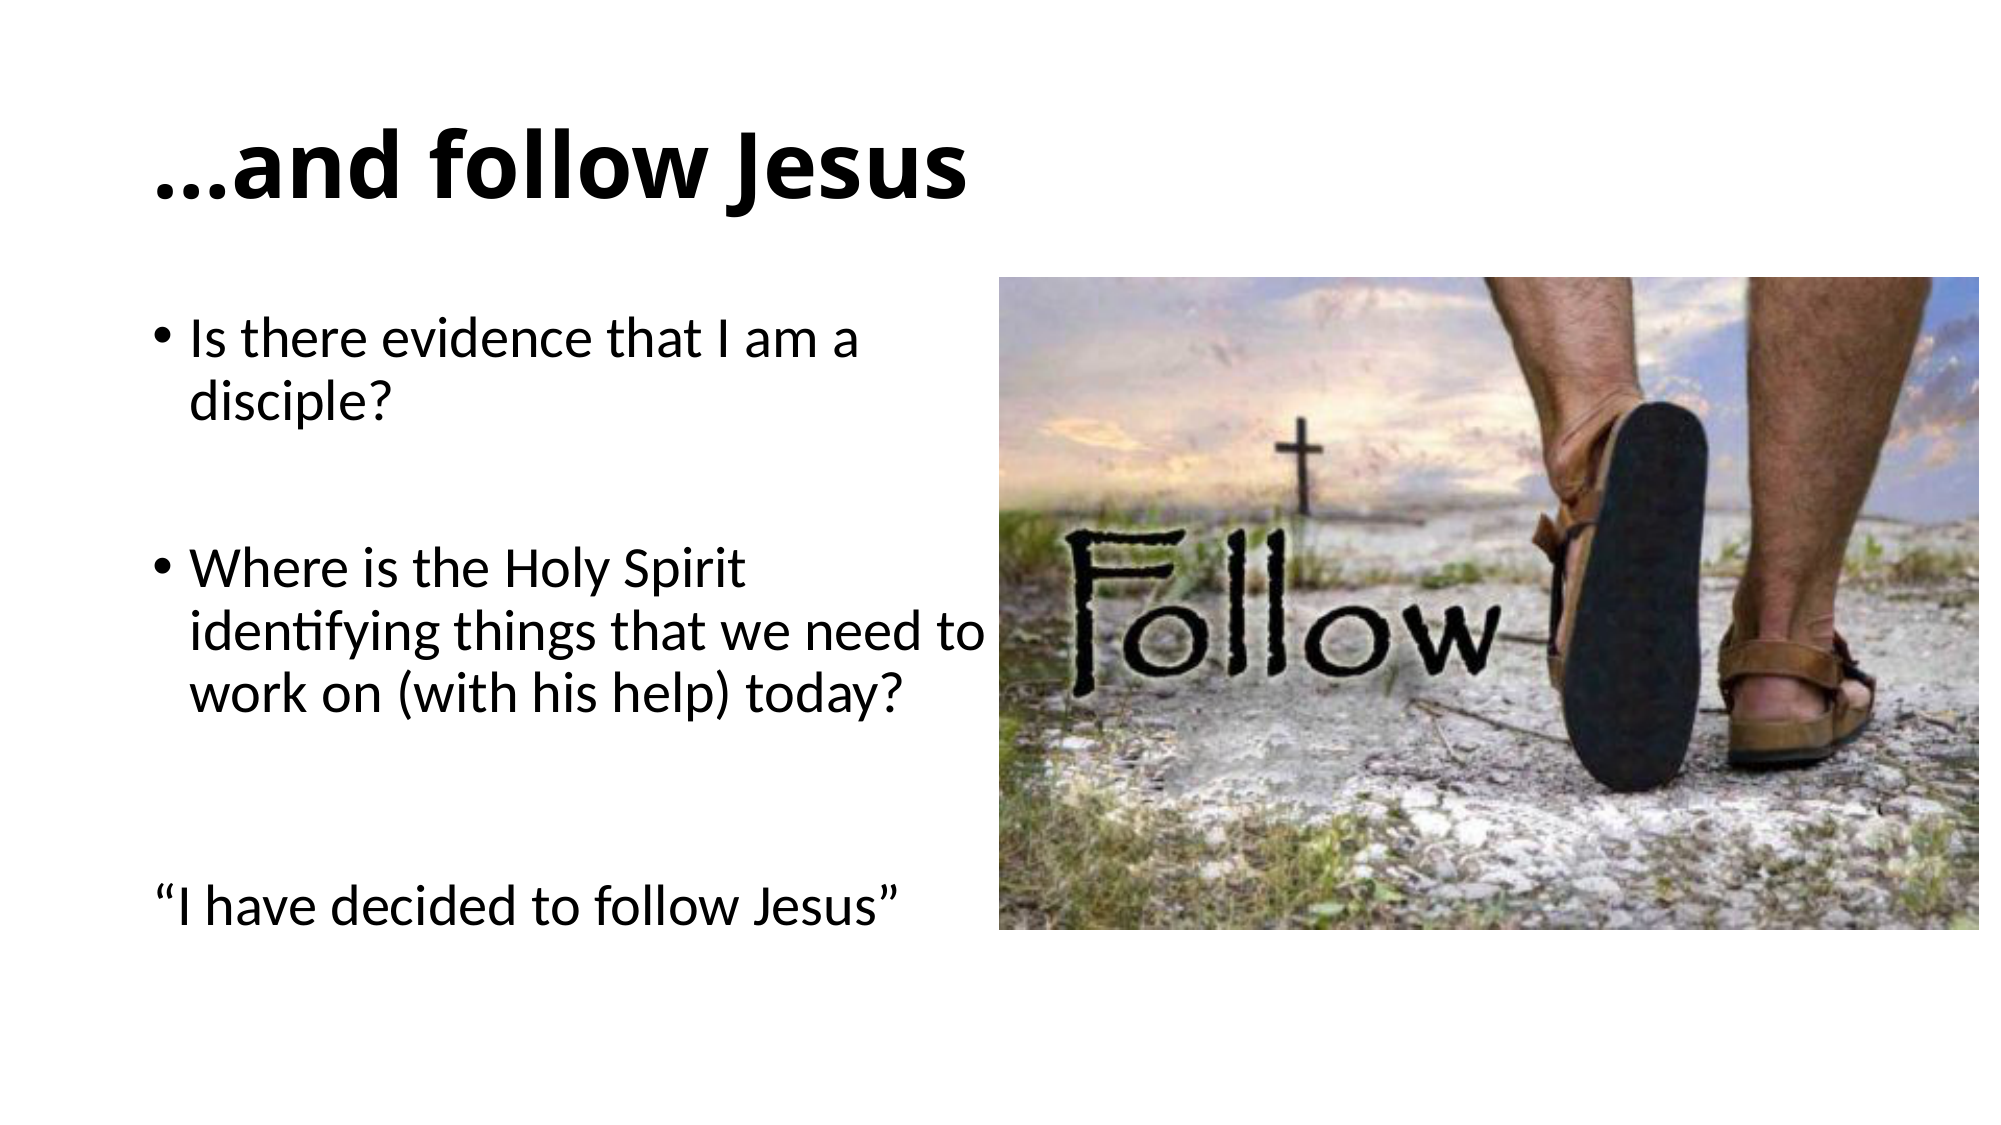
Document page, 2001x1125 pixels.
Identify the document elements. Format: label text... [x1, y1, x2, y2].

picture [999, 277, 1979, 930]
list Is there evidence that I am a disciple? Where is the Holy Spirit identifying things that we need to work on (with his help) today? “I have decided to follow Jesus” [137, 299, 1018, 1014]
title …and follow Jesus [137, 59, 1863, 278]
